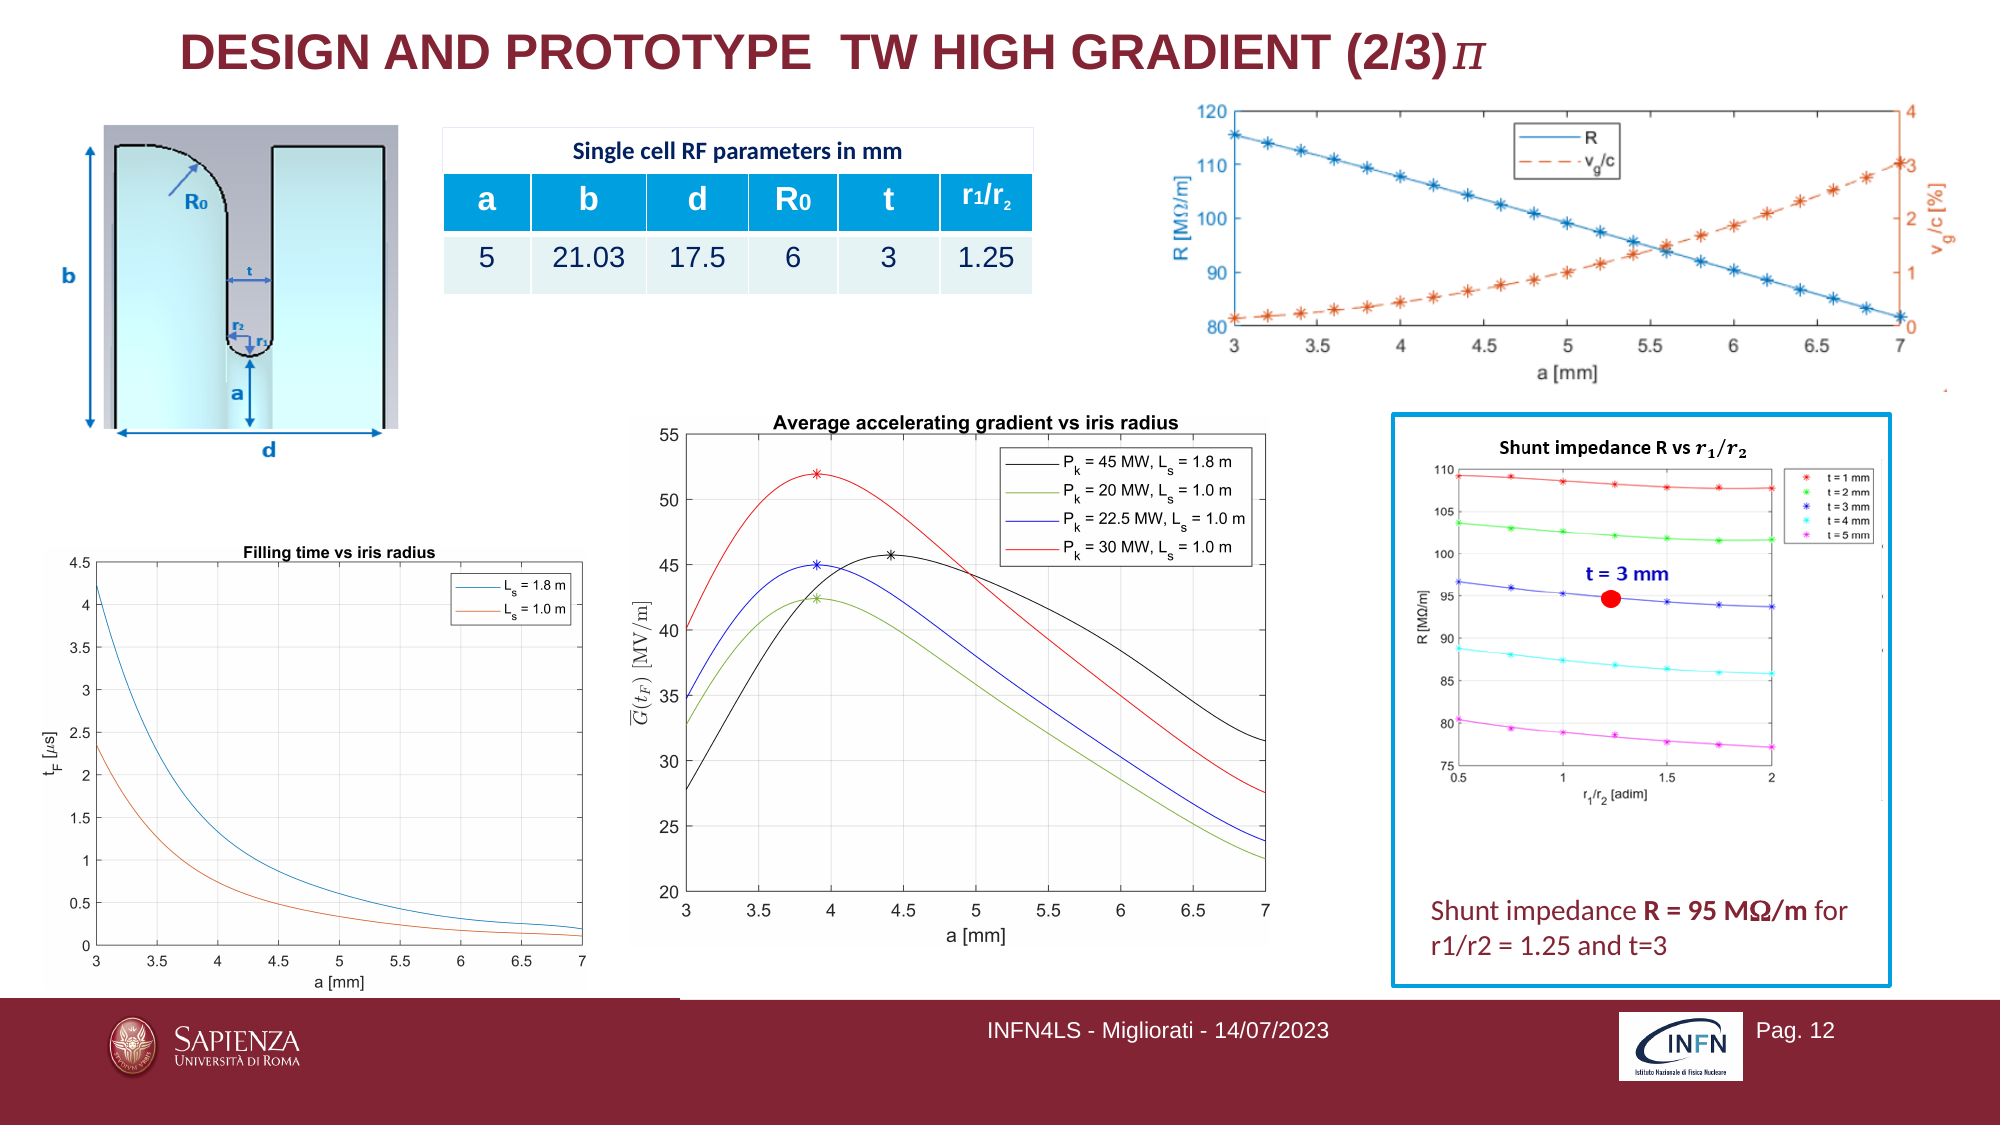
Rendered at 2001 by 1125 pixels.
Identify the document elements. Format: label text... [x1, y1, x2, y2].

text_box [42, 87, 400, 462]
table_header R0 [749, 174, 837, 231]
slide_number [949, 1008, 1367, 1084]
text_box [1393, 414, 1891, 987]
text_box Single cell RF parameters in mm [442, 127, 1034, 172]
picture [1159, 89, 1964, 393]
text_box DESIGN AND PROTOTYPE TW HIGH GRADIENT (2/3)𝜋 [150, 11, 1506, 87]
table_cell 17.5 [647, 237, 748, 294]
table_header d [647, 174, 748, 231]
table_cell 1.25 [941, 237, 1032, 294]
picture [0, 998, 680, 1085]
slide_number Pag. 12 [1433, 1008, 1851, 1084]
picture [42, 546, 586, 992]
table_cell 21.03 [532, 237, 646, 294]
table_cell 3 [839, 237, 939, 294]
picture [629, 415, 1271, 947]
table_header r1/r2 [941, 174, 1032, 231]
table_cell 5 [444, 237, 530, 294]
table_cell 6 [749, 237, 837, 294]
table_header a [444, 174, 530, 231]
table_header b [532, 174, 646, 231]
table_header t [839, 174, 939, 231]
picture [1619, 1011, 1743, 1081]
